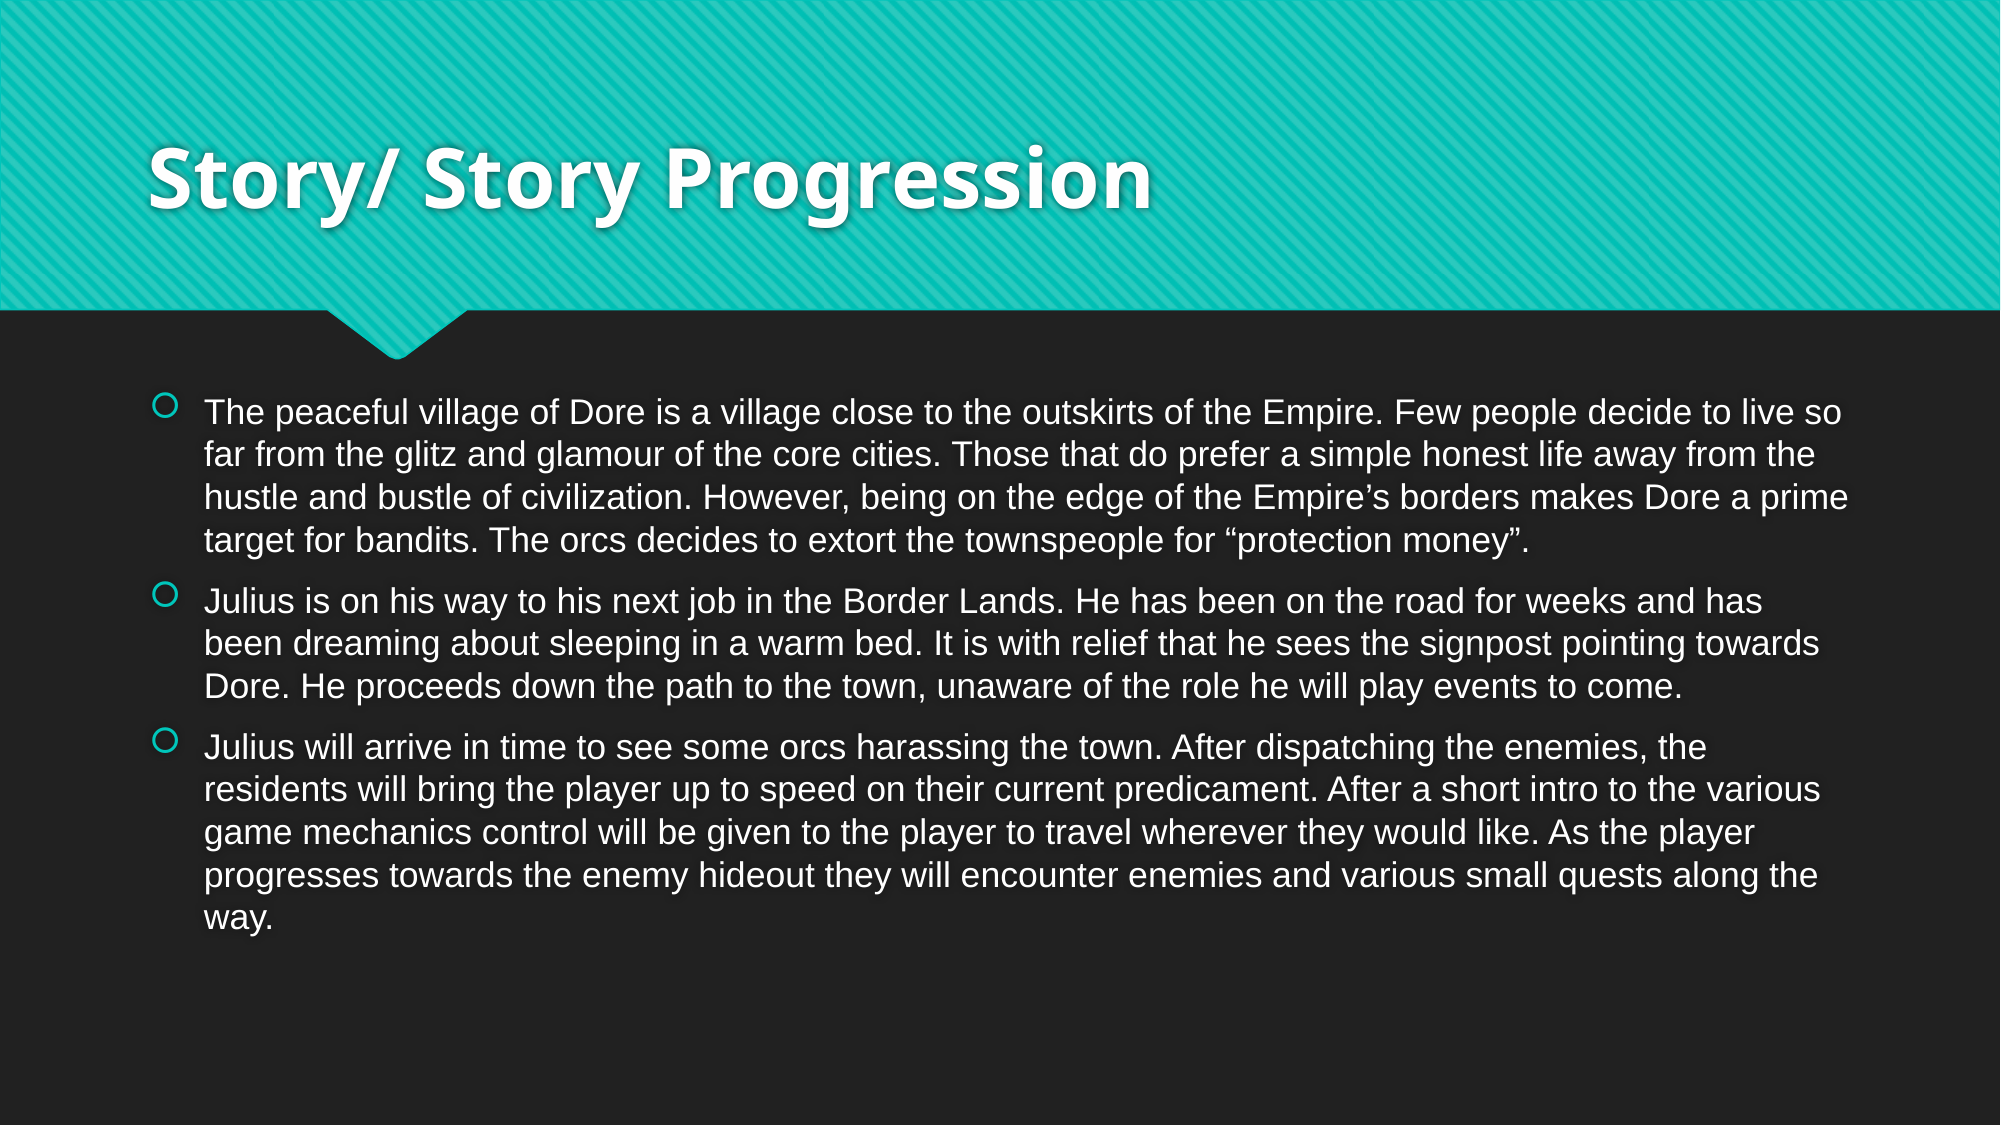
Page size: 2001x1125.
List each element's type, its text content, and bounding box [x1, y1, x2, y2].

title Story/ Story Progression [132, 73, 1868, 233]
list The peaceful village of Dore is a village close to the outskirts of the Empire. Few people decide to live so far from the glitz and glamour of the core cities. Those that do prefer a simple honest life away from the hustle and bustle of civilization. However, being on the edge of the Empire’s borders makes Dore a prime target for bandits. The orcs decides to extort the townspeople for “protection money”. Julius is on his way to his next job in the Border Lands. He has been on the road for weeks and has been dreaming about sleeping in a warm bed. It is with relief that he sees the signpost pointing towards Dore. He proceeds down the path to the town, unaware of the role he will play events to come. Julius will arrive in time to see some orcs harassing the town. After dispatching the enemies, the residents will bring the player up to speed on their current predicament. After a short intro to the various game mechanics control will be given to the player to travel wherever they would like. As the player progresses towards the enemy hideout they will encounter enemies and various small quests along the way. [134, 364, 1866, 962]
